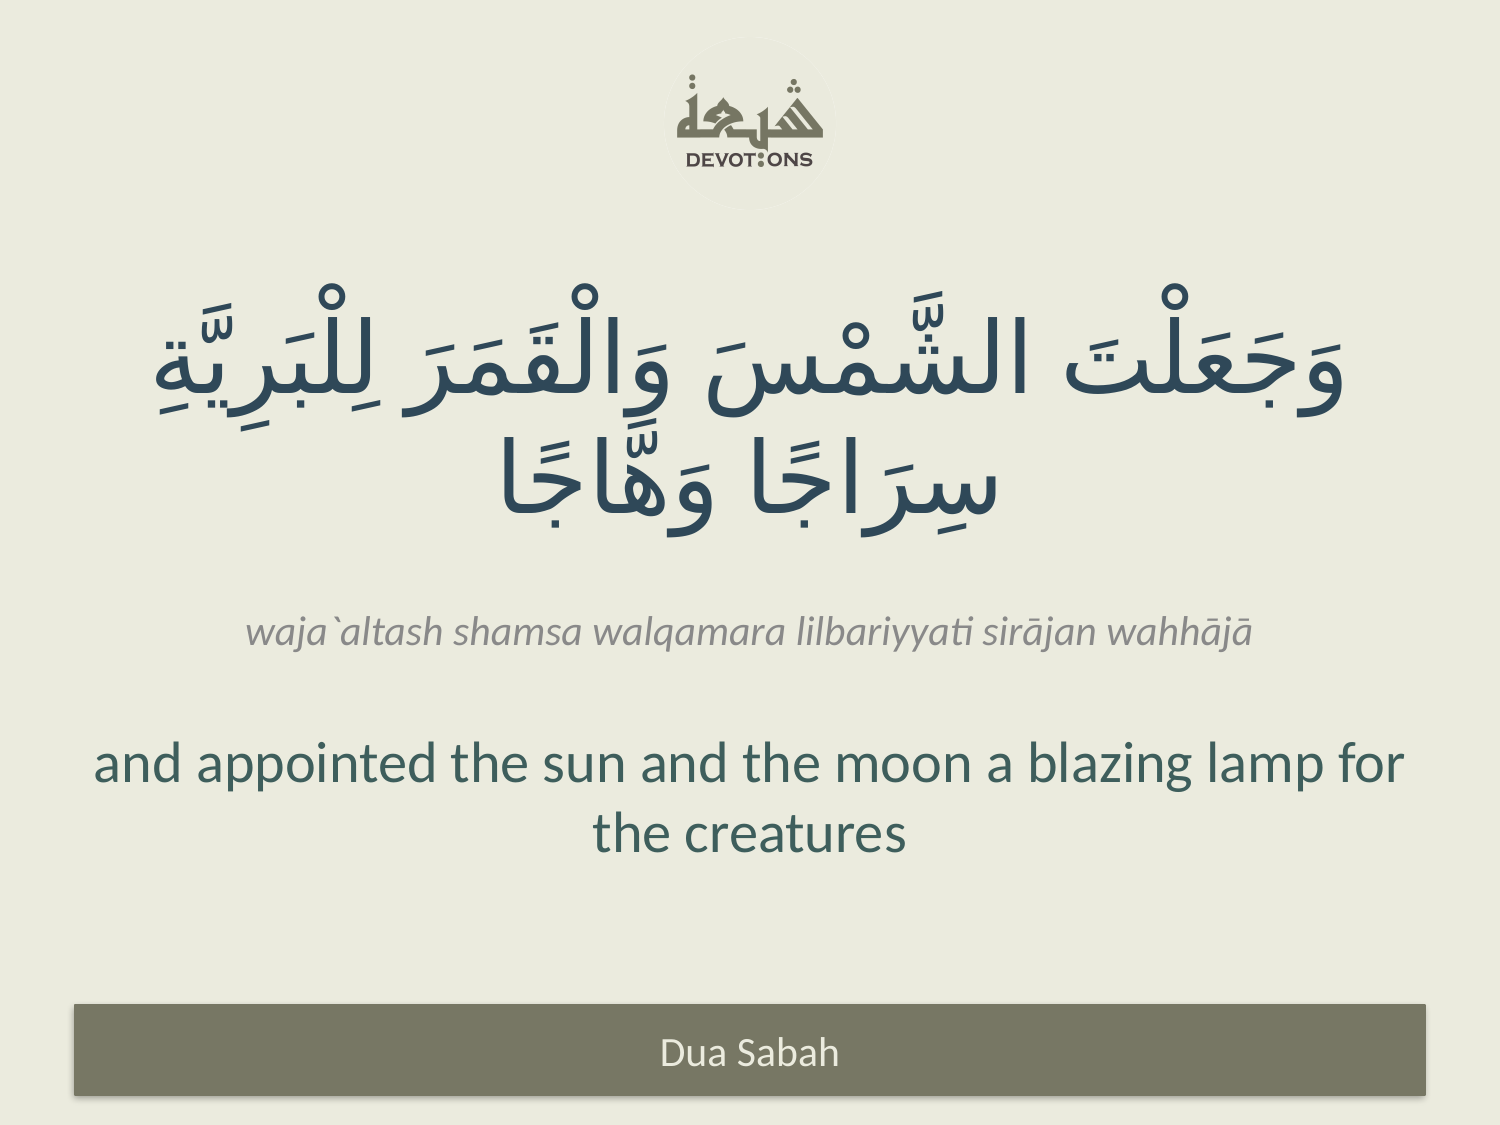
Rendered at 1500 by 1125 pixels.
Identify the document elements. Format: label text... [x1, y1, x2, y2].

text_box [74, 1004, 1426, 1096]
text_box Dua Sabah [644, 1017, 856, 1083]
picture [656, 29, 844, 218]
text_box وَجَعَلْتَ الشَّمْسَ وَالْقَمَرَ لِلْبَرِيَّةِ سِرَاجًا وَهَّاجًا waja`altash shamsa walqamara lilbariyyati sirājan wahhājā and appointed the sun and the moon a blazing lamp for the creatures [74, 286, 1425, 871]
